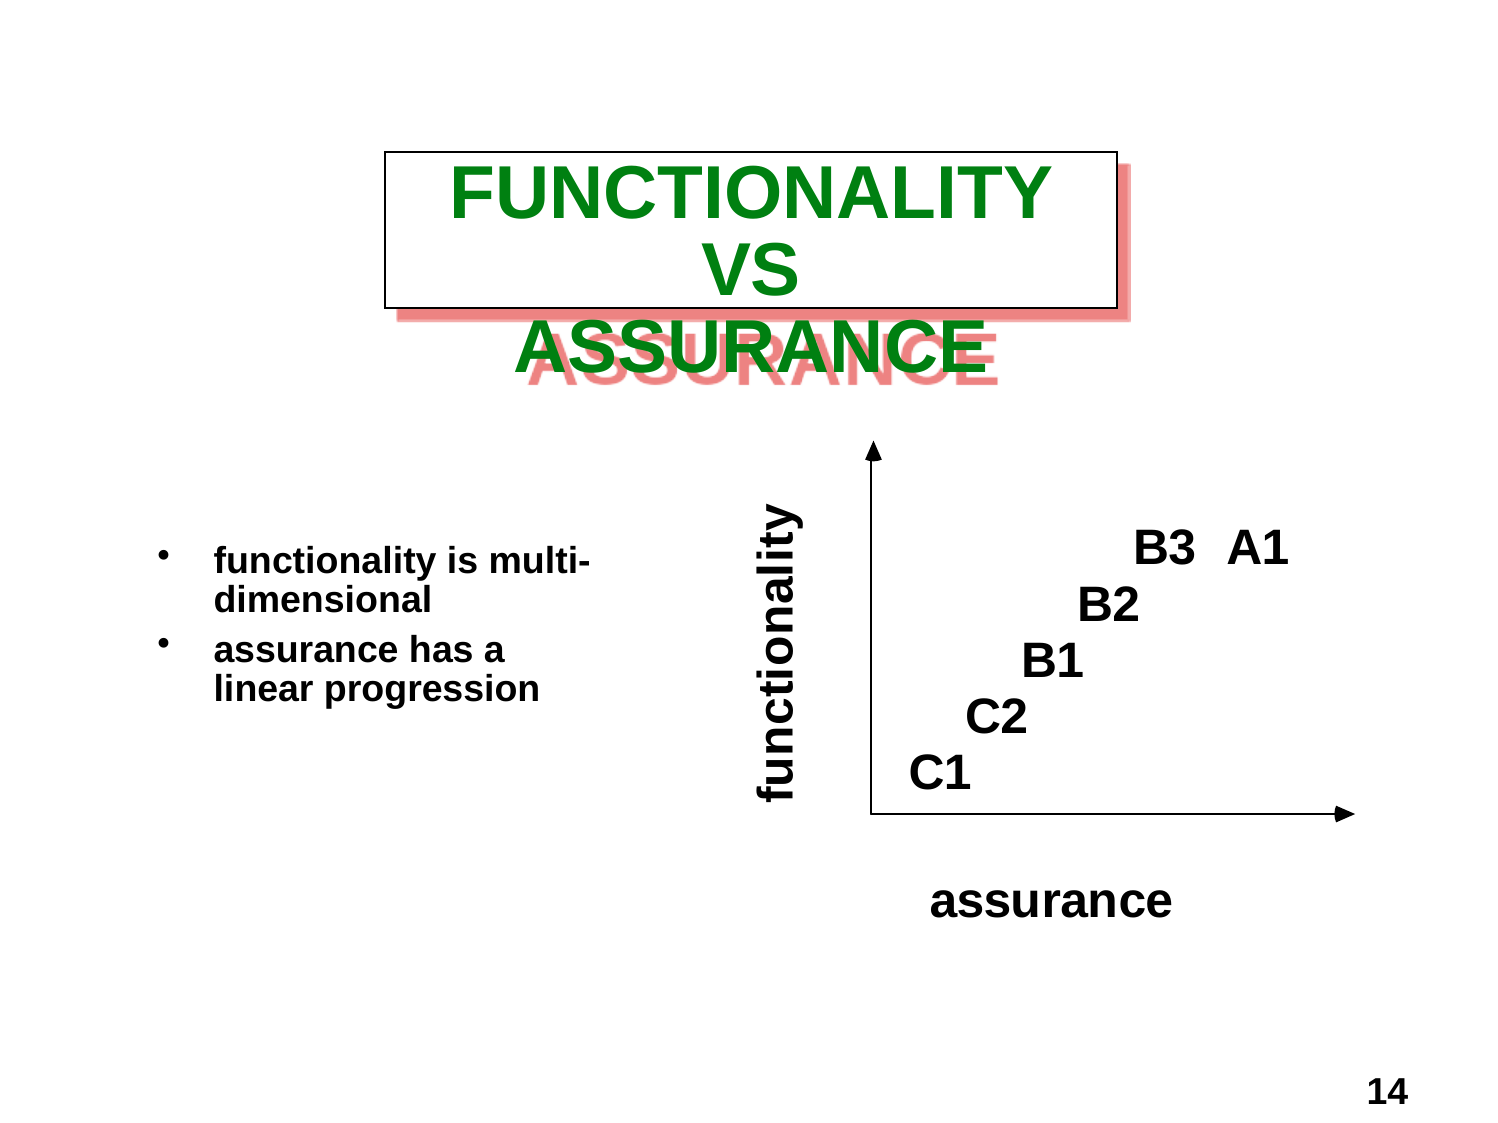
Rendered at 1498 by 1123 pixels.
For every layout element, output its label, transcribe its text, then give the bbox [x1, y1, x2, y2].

text_box functionality is multi-dimensional assurance has a linear progression [146, 538, 610, 714]
picture [748, 438, 1358, 935]
title FUNCTIONALITY VS ASSURANCE [384, 151, 1118, 309]
